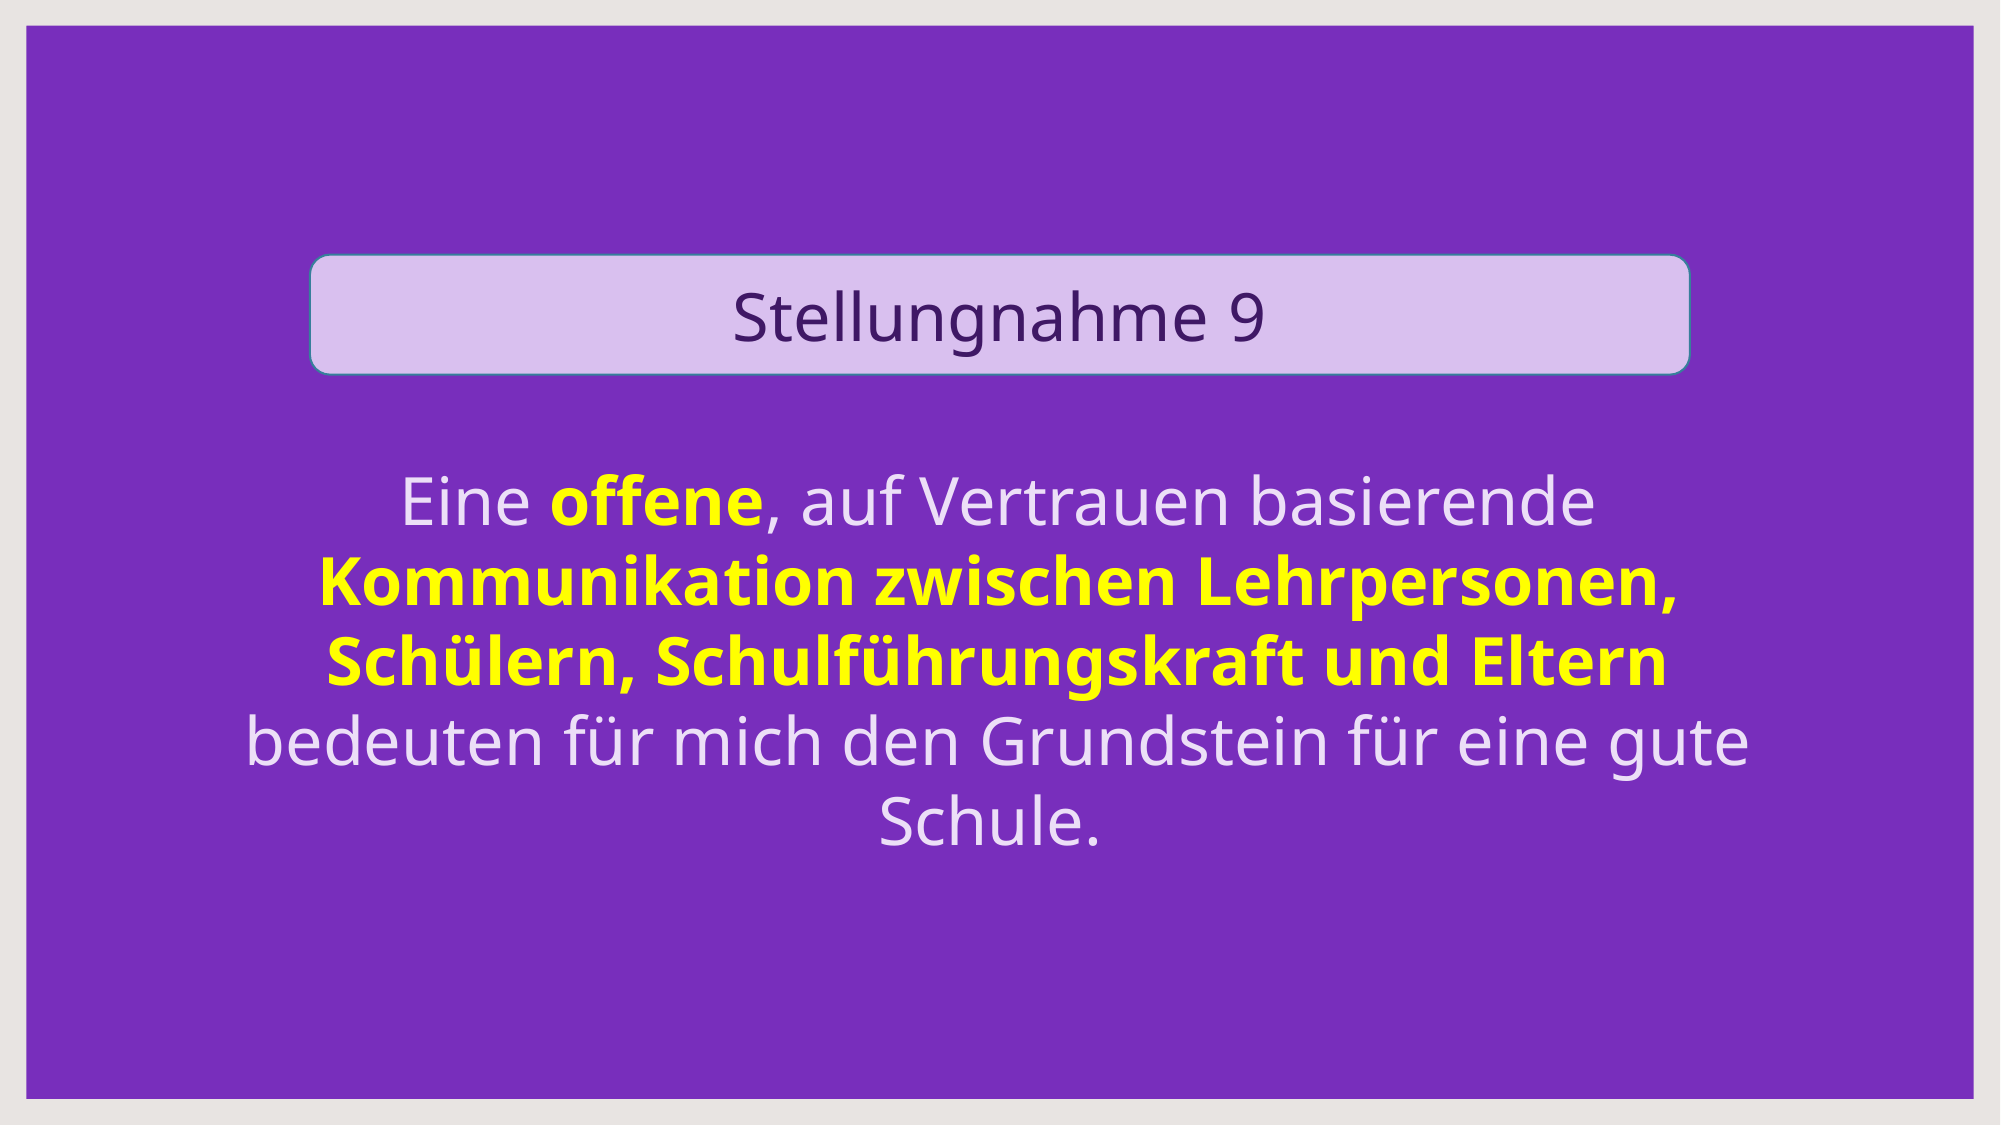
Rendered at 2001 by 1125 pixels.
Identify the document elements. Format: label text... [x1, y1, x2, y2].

text_box Eine offene, auf Vertrauen basierende Kommunikation zwischen Lehrpersonen, Schülern, Schulführungskraft und Eltern bedeuten für mich den Grundstein für eine gute Schule. [200, 451, 1798, 866]
text_box Stellungnahme 9 [308, 253, 1691, 376]
